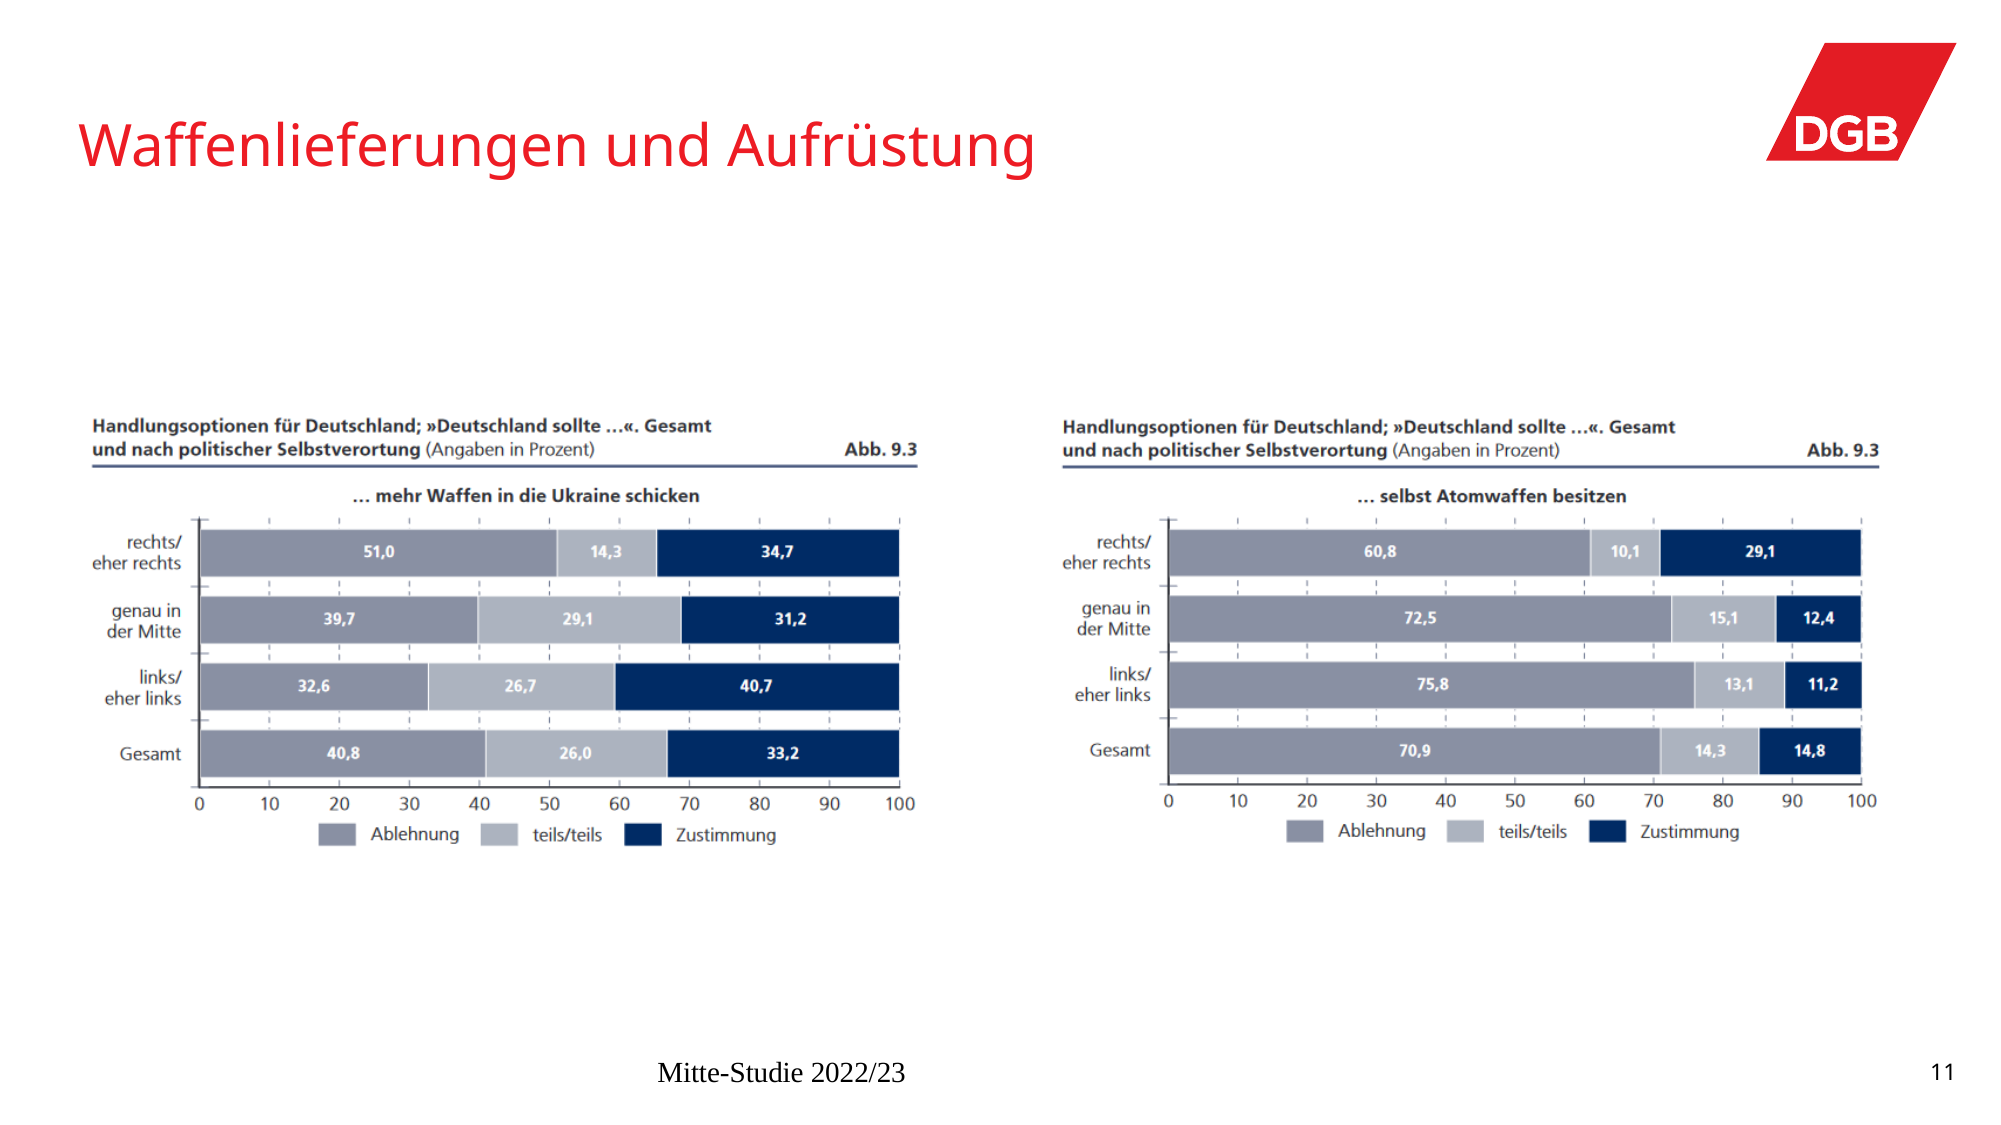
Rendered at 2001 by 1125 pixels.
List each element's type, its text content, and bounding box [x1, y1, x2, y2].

footer Mitte-Studie 2022/23 [66, 1047, 1497, 1095]
title Waffenlieferungen und Aufrüstung [66, 42, 1721, 185]
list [66, 408, 965, 866]
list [1035, 407, 1934, 859]
slide_number 11 [1880, 1047, 1969, 1095]
